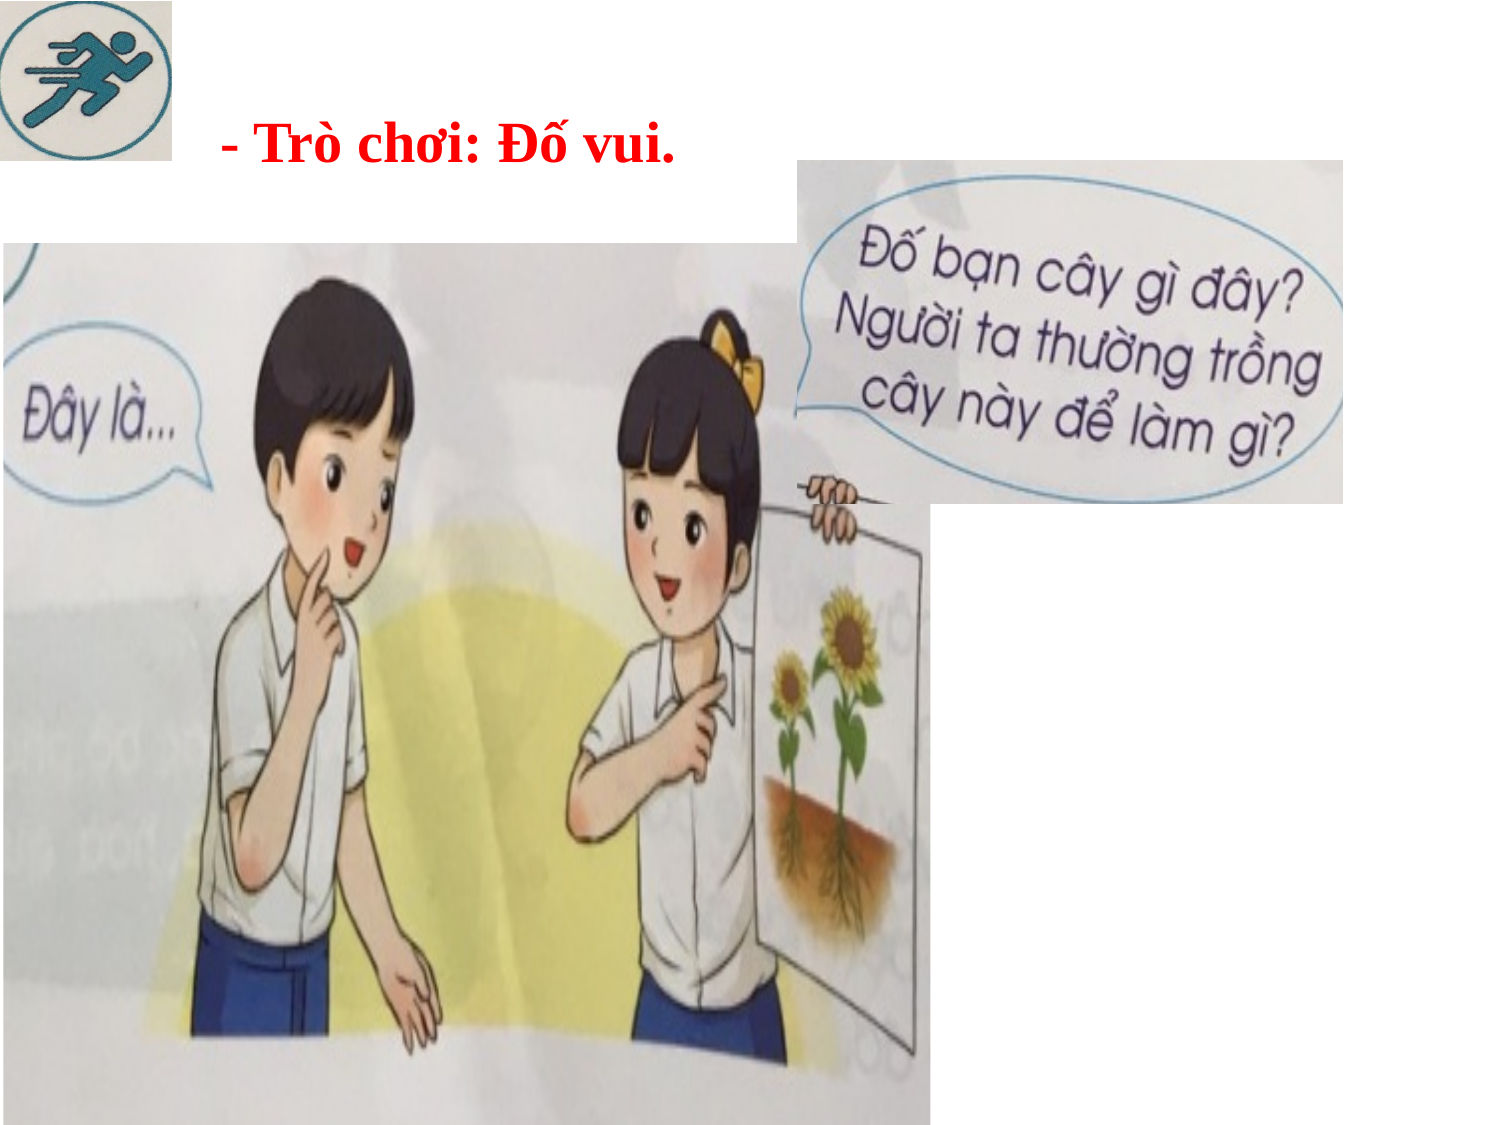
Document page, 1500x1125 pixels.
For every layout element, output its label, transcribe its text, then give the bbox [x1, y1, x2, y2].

title - Trò chơi: Đố vui. [75, 45, 1425, 233]
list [3, 243, 931, 1125]
picture [0, 0, 172, 162]
picture [796, 160, 1344, 504]
